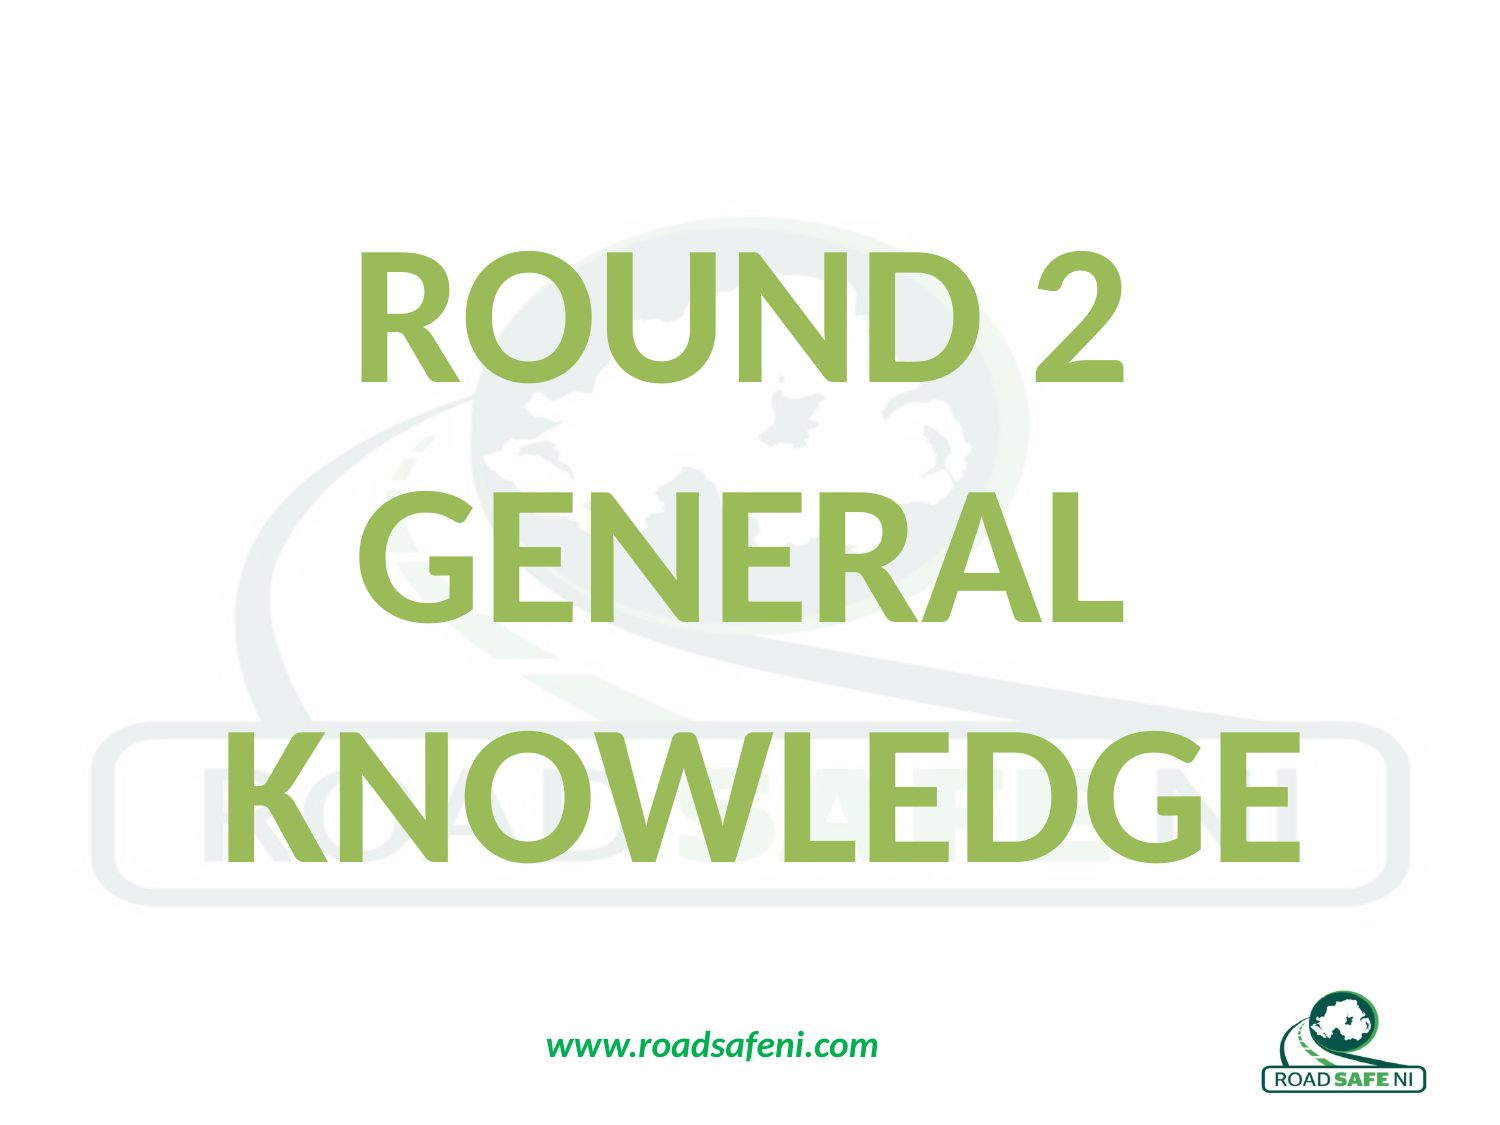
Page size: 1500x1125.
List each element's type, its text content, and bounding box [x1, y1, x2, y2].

text_box ROUND 2 GENERAL KNOWLEDGE [159, 174, 1323, 910]
picture [1250, 958, 1437, 1125]
